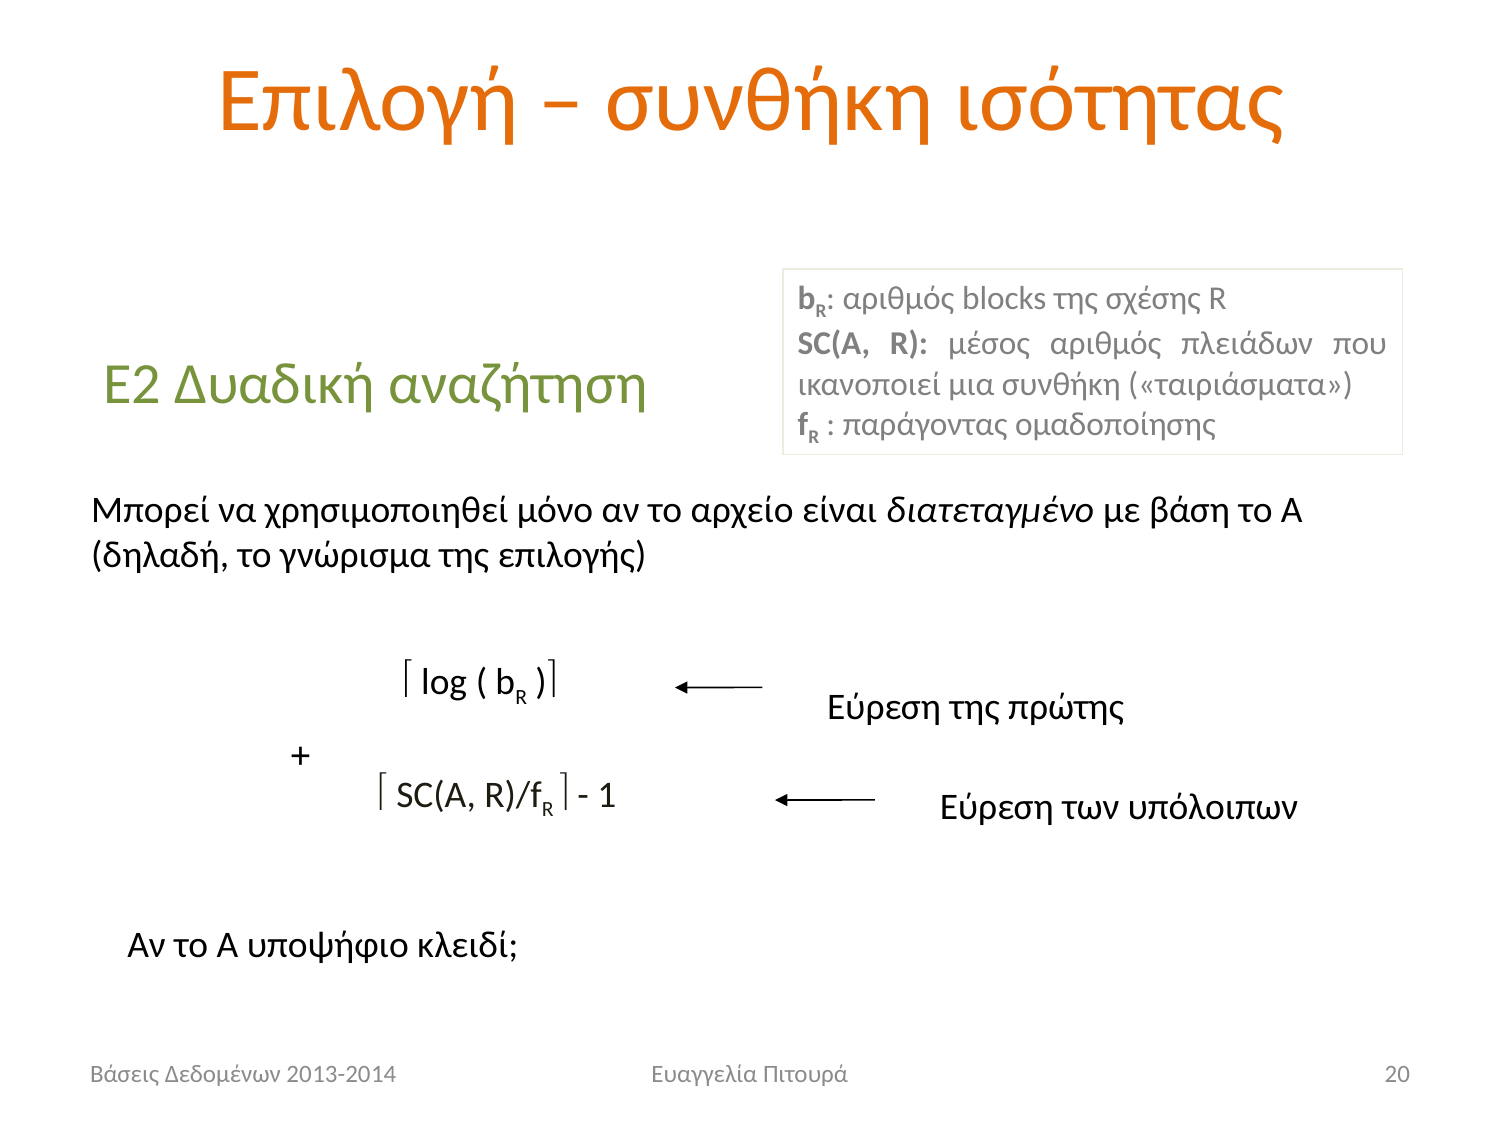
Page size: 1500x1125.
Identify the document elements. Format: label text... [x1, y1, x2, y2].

slide_number Βάσεις Δεδομένων 2013-2014 [75, 1042, 425, 1103]
text_box Ε2 Δυαδική αναζήτηση [88, 338, 783, 423]
text_box Μπορεί να χρησιμοποιηθεί μόνο αν το αρχείο είναι διατεταγμένο με βάση το Α (δηλαδή, το γνώρισμα της επιλογής) [76, 478, 1375, 583]
text_box [275, 699, 1075, 765]
text_box Αν το Α υποψήφιο κλειδί; [112, 912, 1163, 973]
footer Ευαγγελία Πιτουρά [512, 1042, 988, 1103]
text_box [675, 681, 763, 694]
text_box [774, 793, 875, 807]
text_box  SC(A, R)/fR  - 1 [362, 762, 738, 829]
text_box Εύρεση της πρώτης [812, 674, 1275, 735]
text_box + [274, 724, 338, 785]
text_box Εύρεση των υπόλοιπων [924, 774, 1350, 835]
text_box  log ( bR ) [387, 649, 713, 716]
slide_number 20 [1074, 1042, 1425, 1103]
text_box bR: αριθμός blocks της σχέσης R SC(A, R): μέσος αριθμός πλειάδων που ικανοποιεί μια συνθήκη («ταιριάσματα») fR : παράγοντας ομαδοποίησης [783, 268, 1403, 455]
title Επιλογή – συνθήκη ισότητας [76, 0, 1427, 188]
